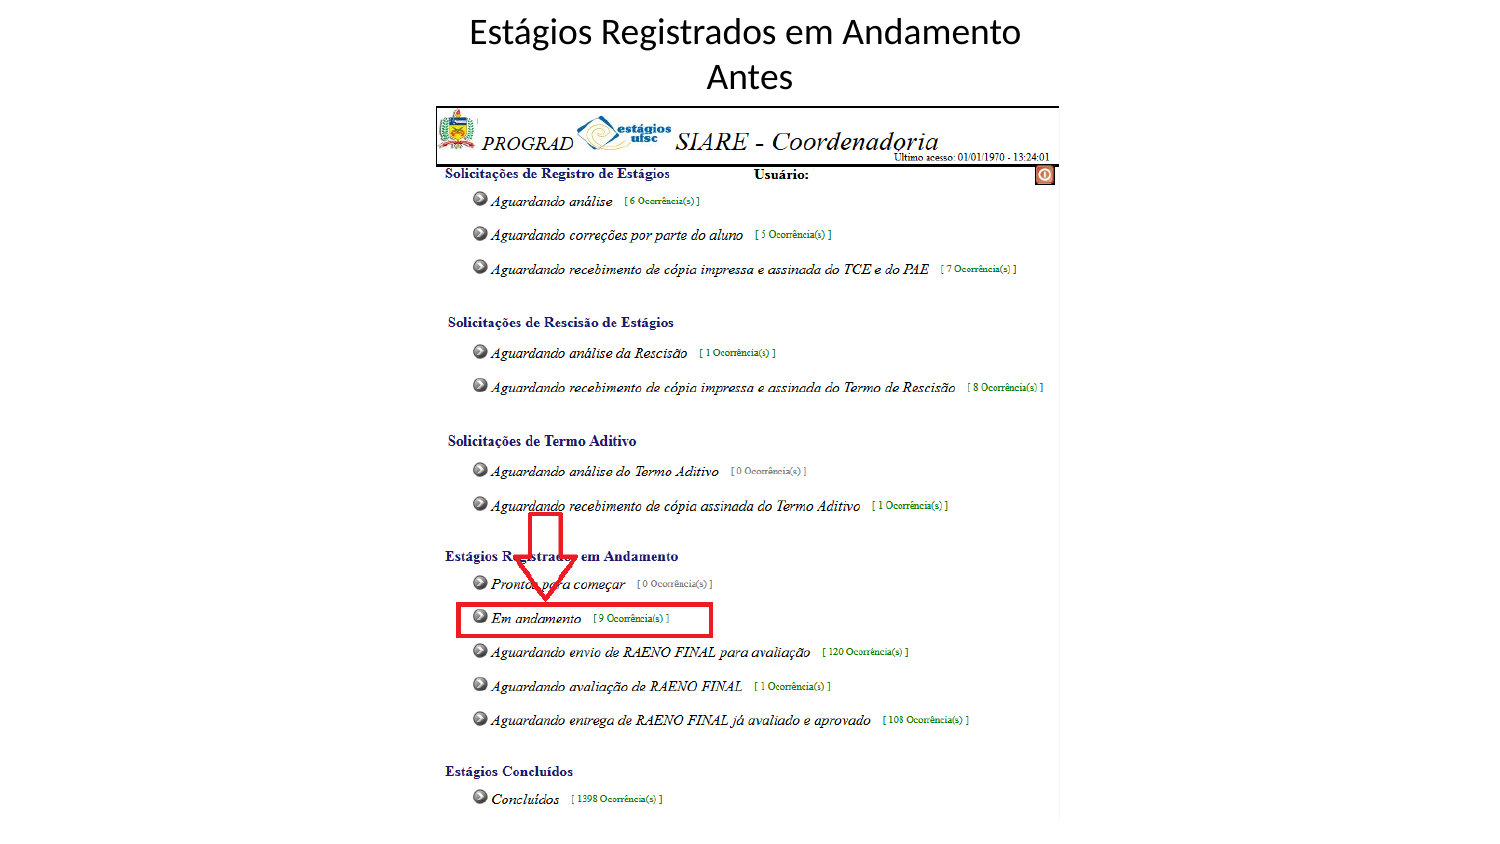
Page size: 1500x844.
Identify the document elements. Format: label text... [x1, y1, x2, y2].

text_box Estágios Registrados em Andamento Antes [194, 0, 1306, 105]
picture [436, 106, 1064, 827]
